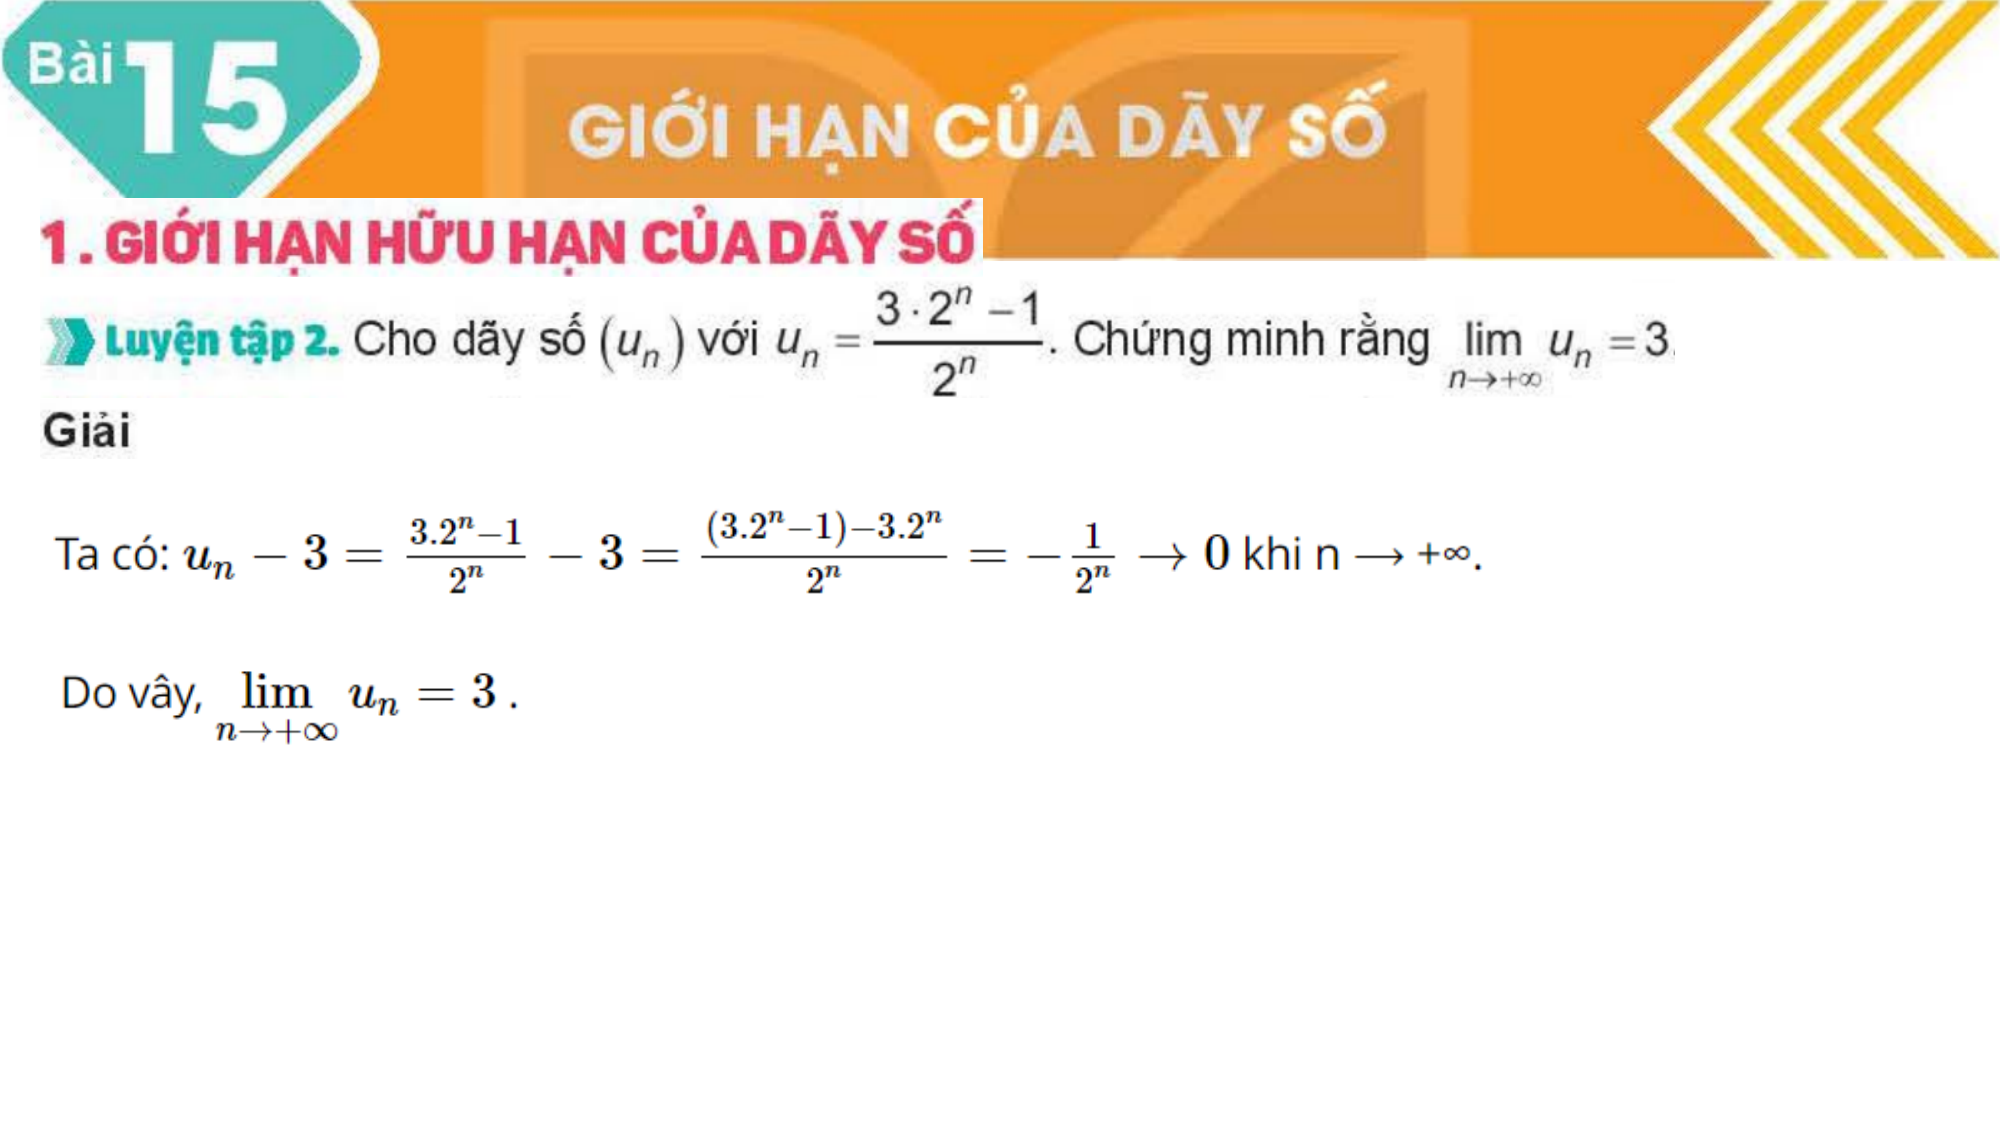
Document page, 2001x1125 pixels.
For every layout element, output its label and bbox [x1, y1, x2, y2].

picture [0, 0, 2000, 277]
picture [52, 649, 520, 758]
picture [40, 279, 1675, 459]
picture [52, 492, 1490, 612]
